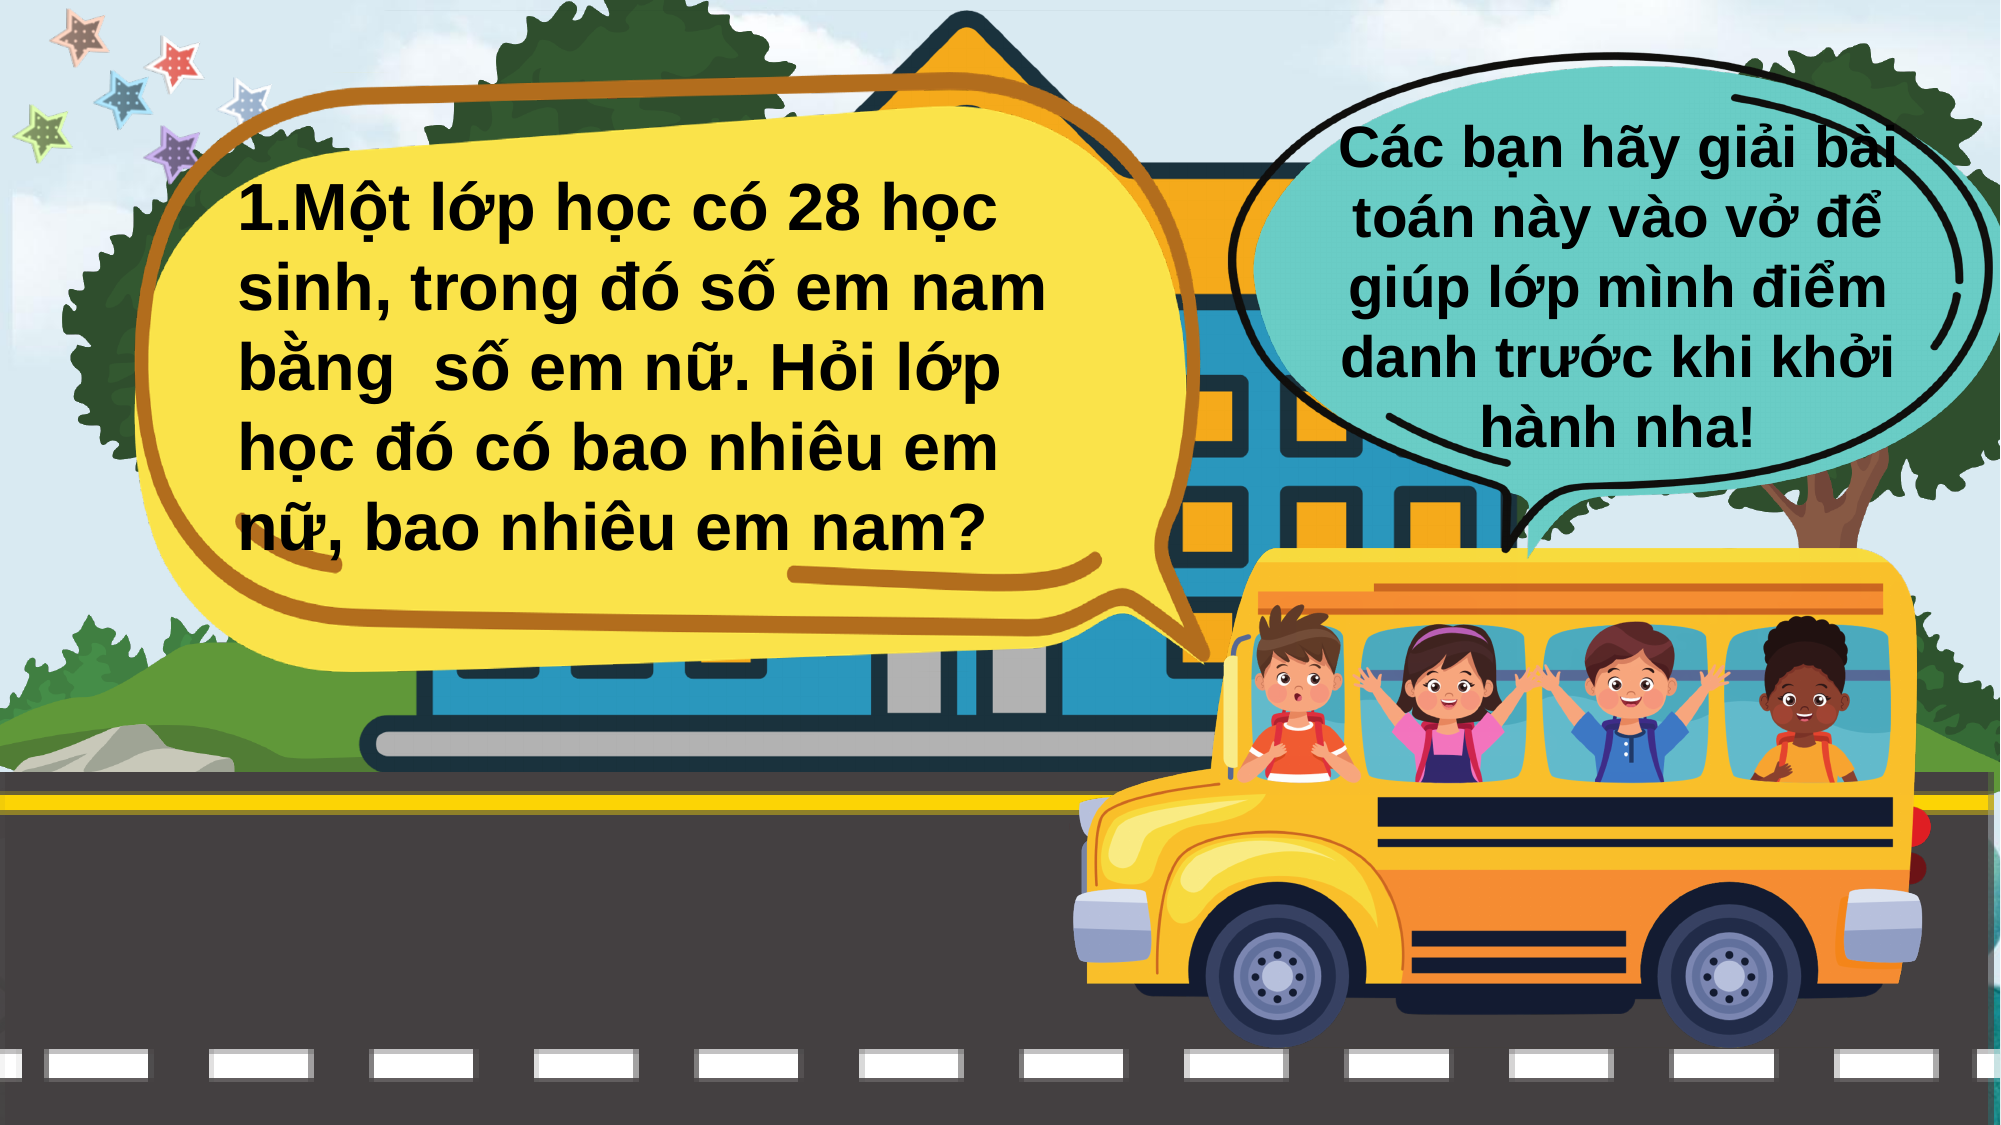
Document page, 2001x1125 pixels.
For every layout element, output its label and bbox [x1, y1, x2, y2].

picture [0, 0, 2001, 1125]
text_box [133, 72, 1212, 672]
text_box [1227, 39, 2000, 559]
